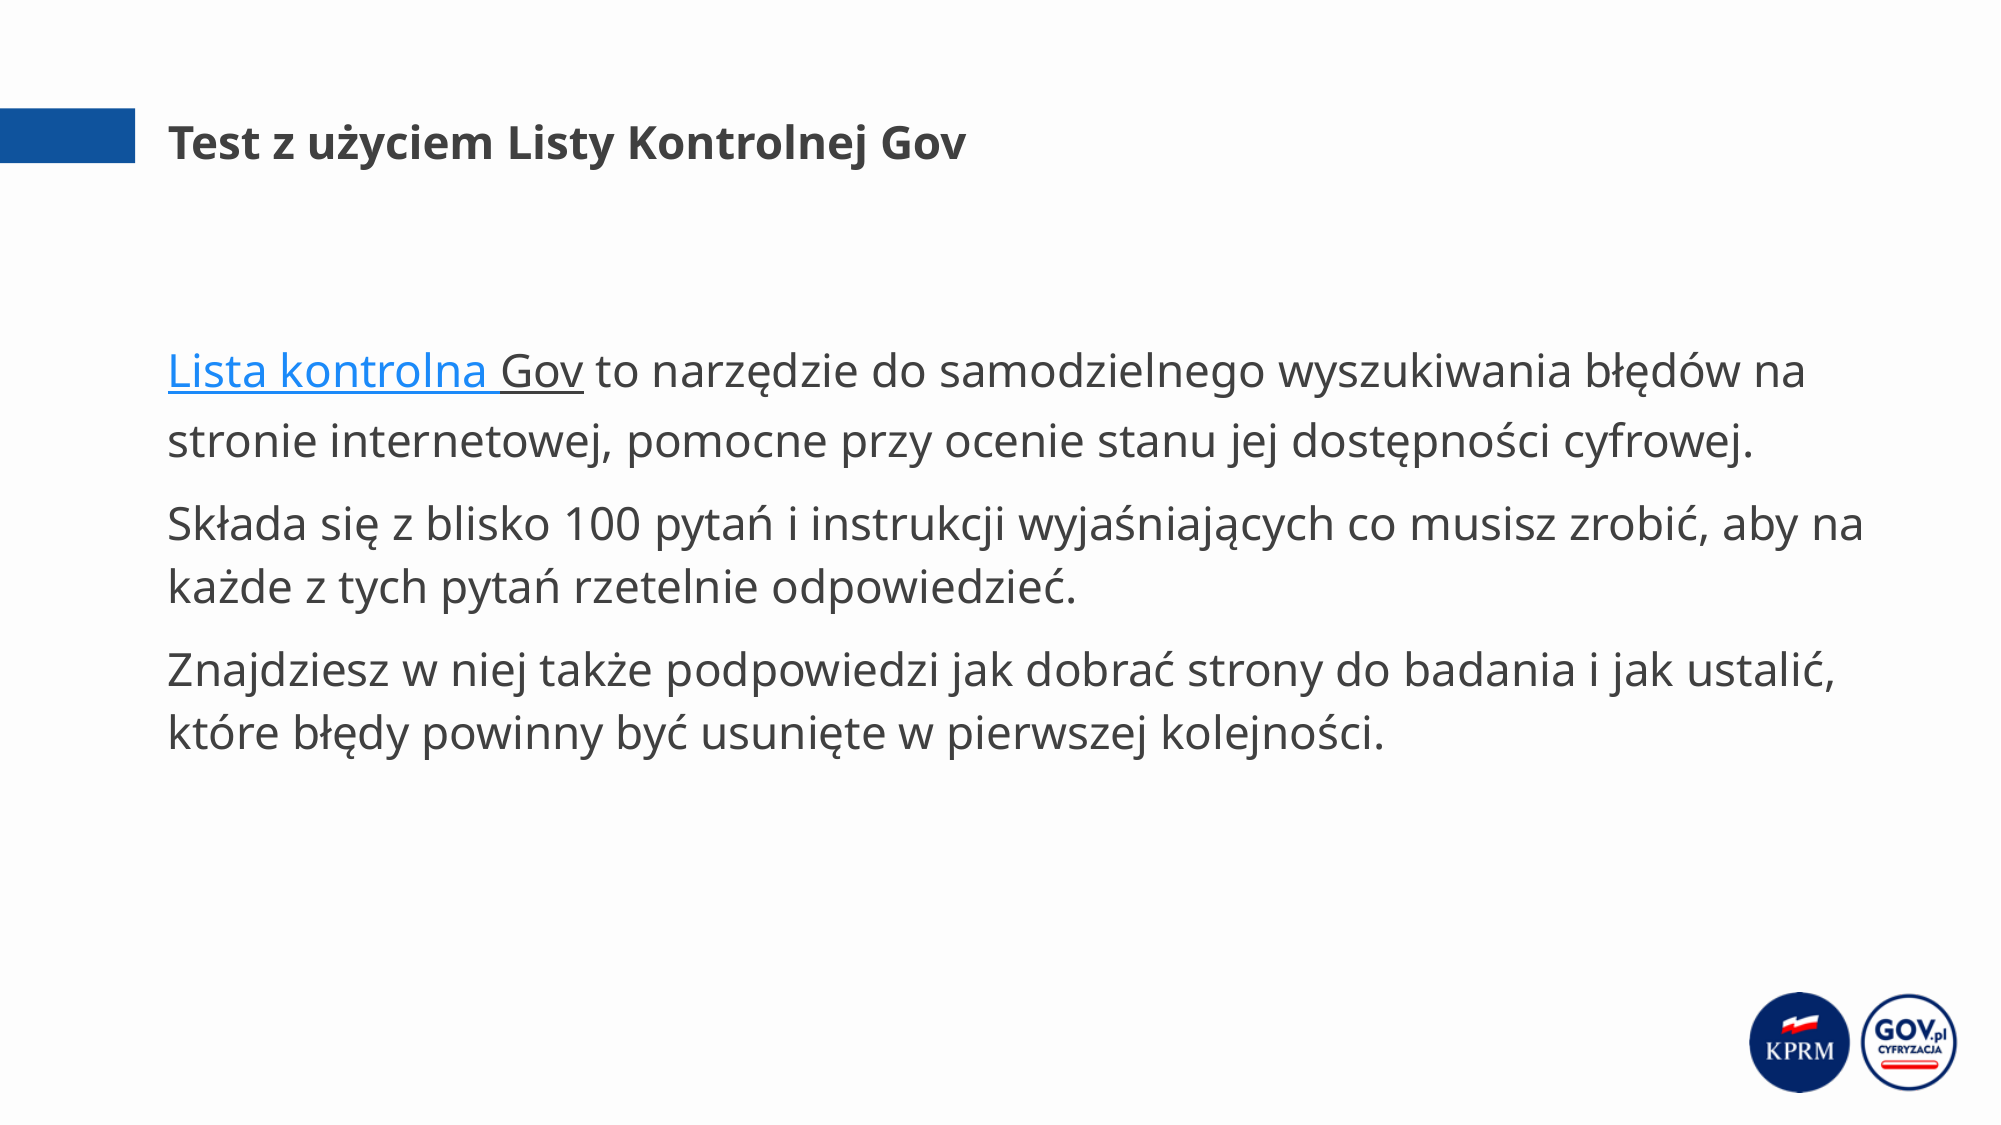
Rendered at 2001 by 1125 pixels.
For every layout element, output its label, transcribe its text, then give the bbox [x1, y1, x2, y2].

picture [1749, 984, 1967, 1101]
list Lista kontrolna Gov to narzędzie do samodzielnego wyszukiwania błędów na stronie internetowej, pomocne przy ocenie stanu jej dostępności cyfrowej. Składa się z blisko 100 pytań i instrukcji wyjaśniających co musisz zrobić, aby na każde z tych pytań rzetelnie odpowiedzieć. Znajdziesz w niej także podpowiedzi jak dobrać strony do badania i jak ustalić, które błędy powinny być usunięte w pierwszej kolejności. [152, 325, 1902, 918]
title Test z użyciem Listy Kontrolnej Gov [152, 98, 1886, 211]
